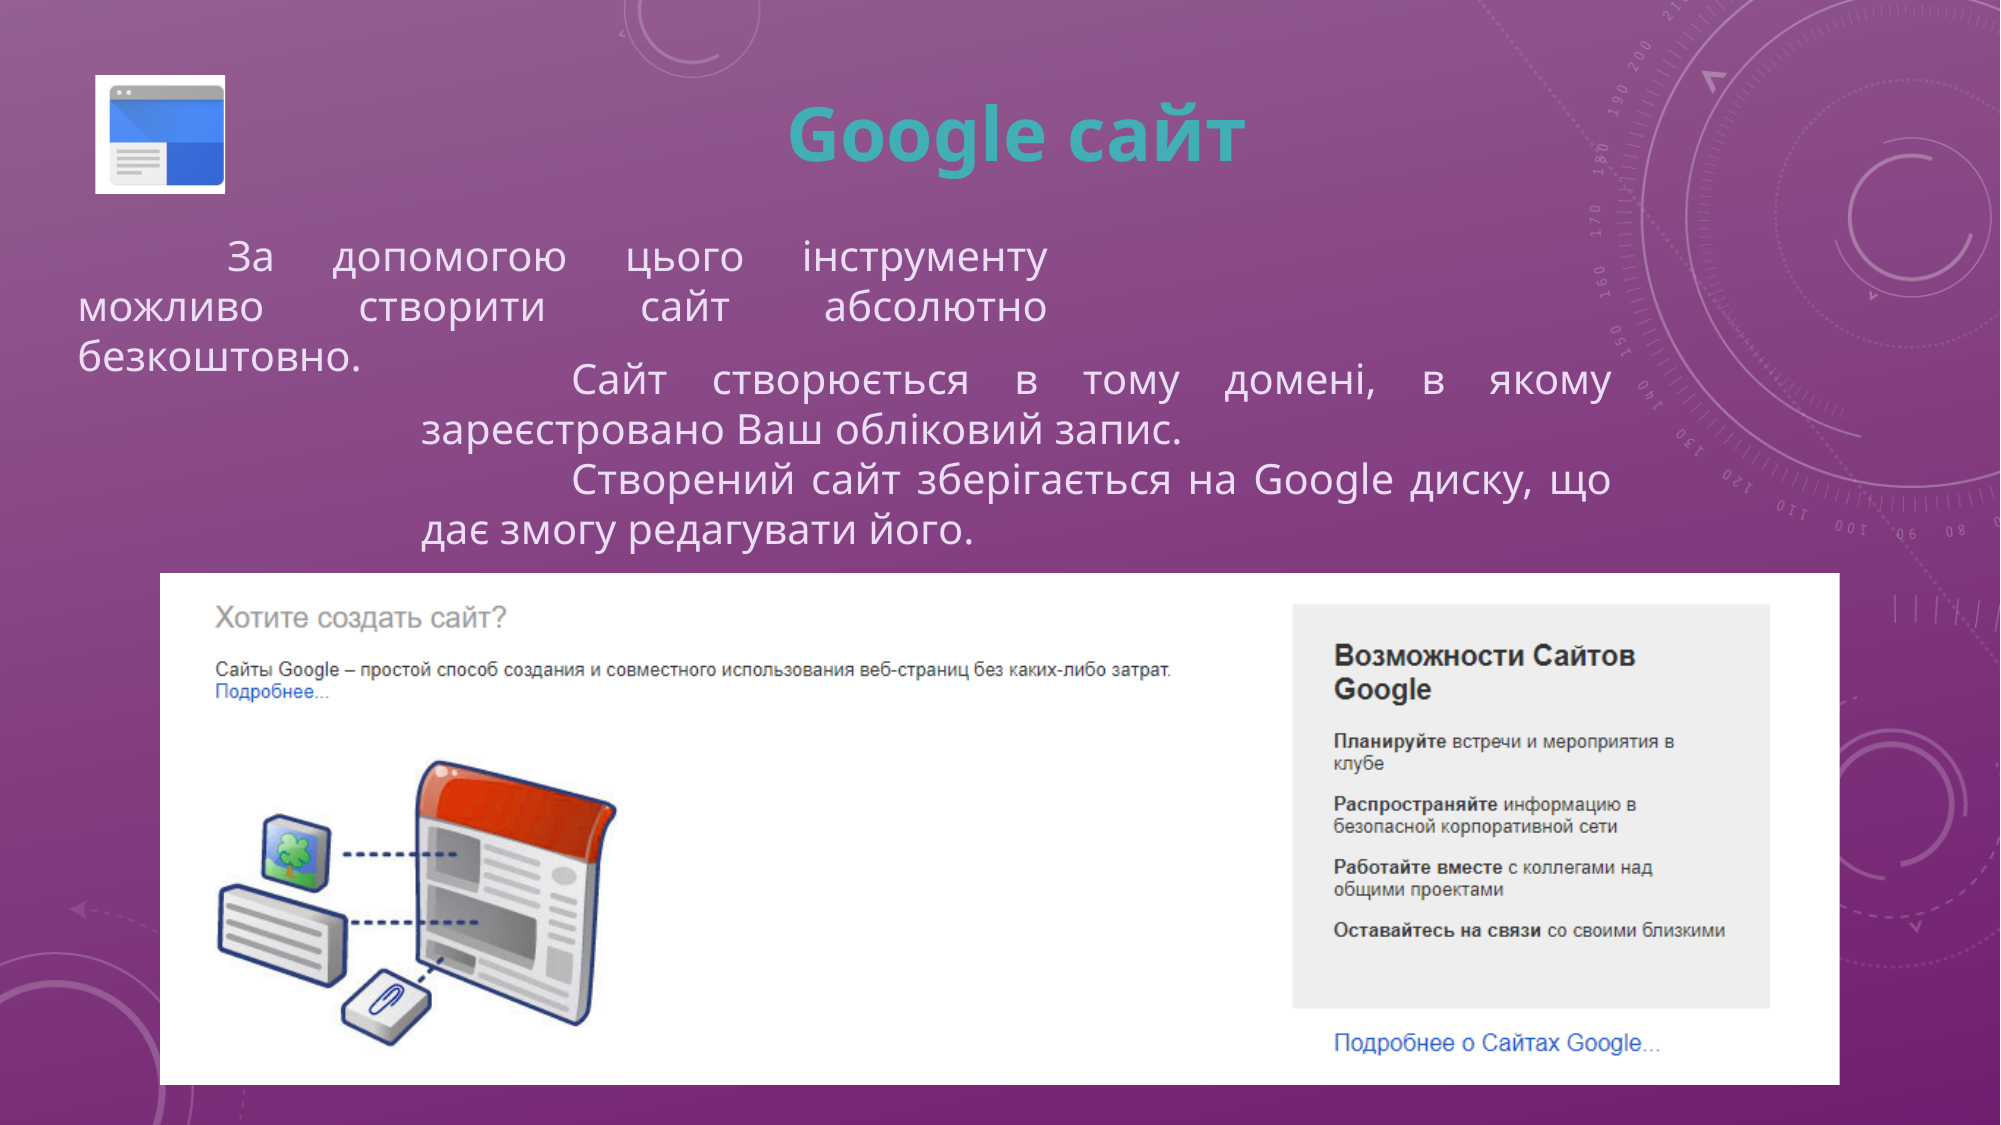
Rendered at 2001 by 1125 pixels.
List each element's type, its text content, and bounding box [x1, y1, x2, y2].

picture [0, 0, 2000, 1125]
text_box За допомогою цього інструменту можливо створити сайт абсолютно безкоштовно. [62, 222, 1063, 388]
text_box Сайт створюється в тому домені, в якому зареєстровано Ваш обліковий запис. Створений сайт зберігається на Google диску, що дає змогу редагувати його. [406, 345, 1627, 561]
title Google сайт [287, 46, 1746, 216]
